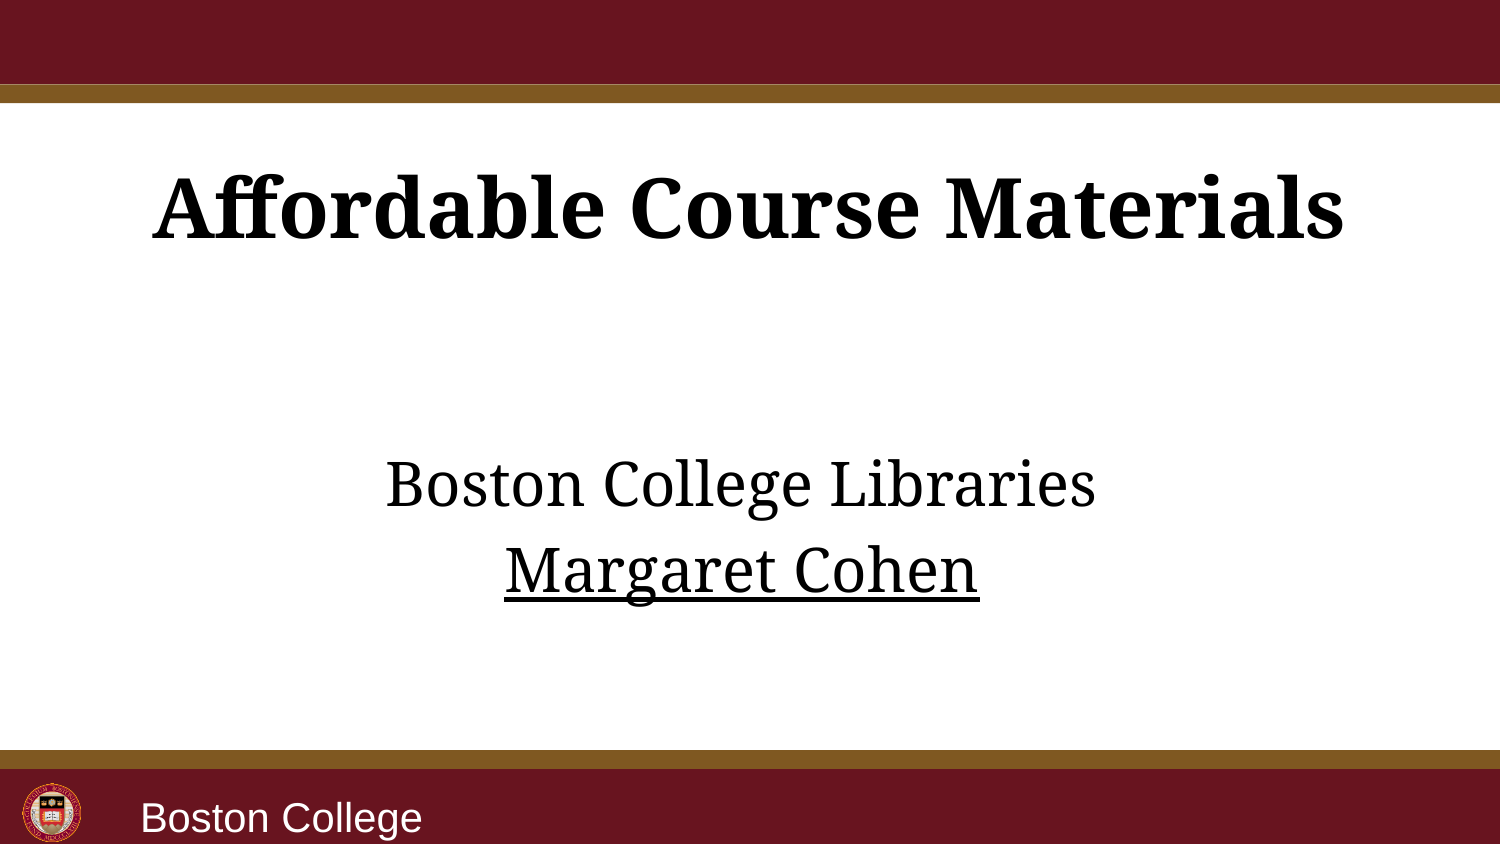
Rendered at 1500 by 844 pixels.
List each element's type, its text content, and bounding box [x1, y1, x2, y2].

title Affordable Course Materials [87, 84, 1413, 226]
list Boston College Libraries Margaret Cohen [87, 258, 1413, 750]
picture [22, 783, 81, 842]
